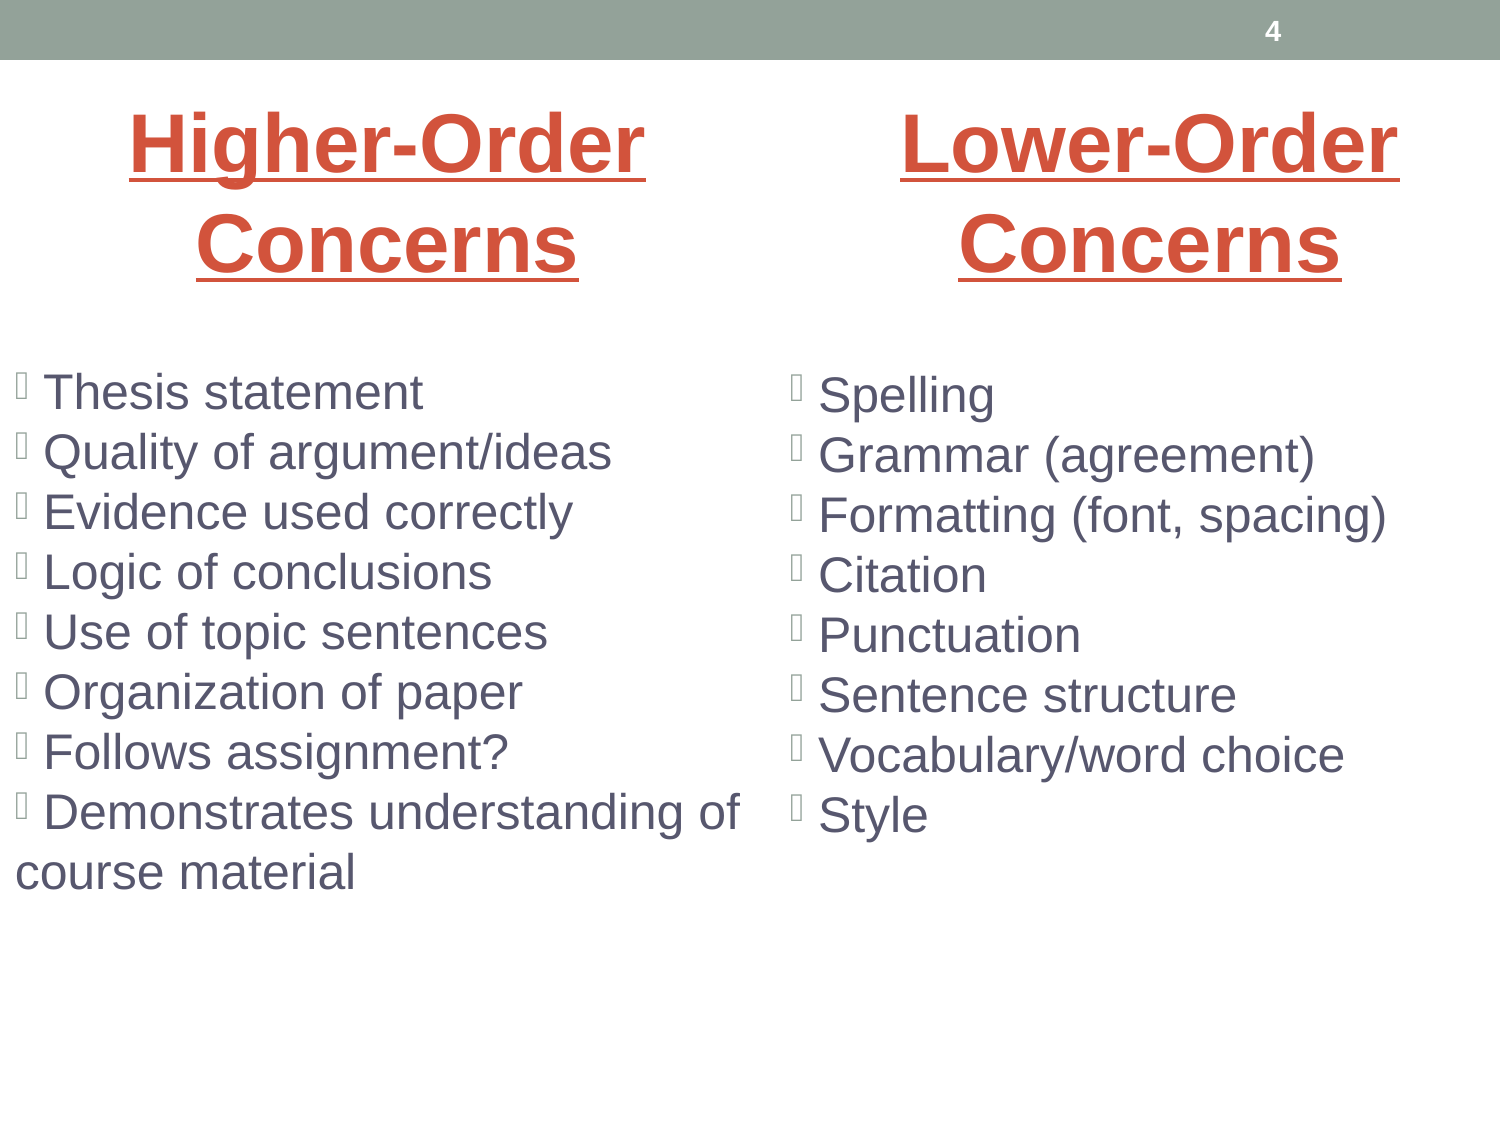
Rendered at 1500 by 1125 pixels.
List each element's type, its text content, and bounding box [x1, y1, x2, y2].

text_box [237, 50, 1361, 177]
text_box Thesis statement Quality of argument/ideas Evidence used correctly Logic of conclusions Use of topic sentences Organization of paper Follows assignment? Demonstrates understanding of course material [0, 212, 774, 908]
text_box Higher-Order Concerns [37, 91, 738, 288]
text_box Spelling Grammar (agreement) Formatting (font, spacing) Citation Punctuation Sentence structure Vocabulary/word choice Style [774, 174, 1500, 910]
text_box Lower-Order Concerns [1361, 91, 1500, 174]
slide_number 4 [1250, 3, 1425, 57]
